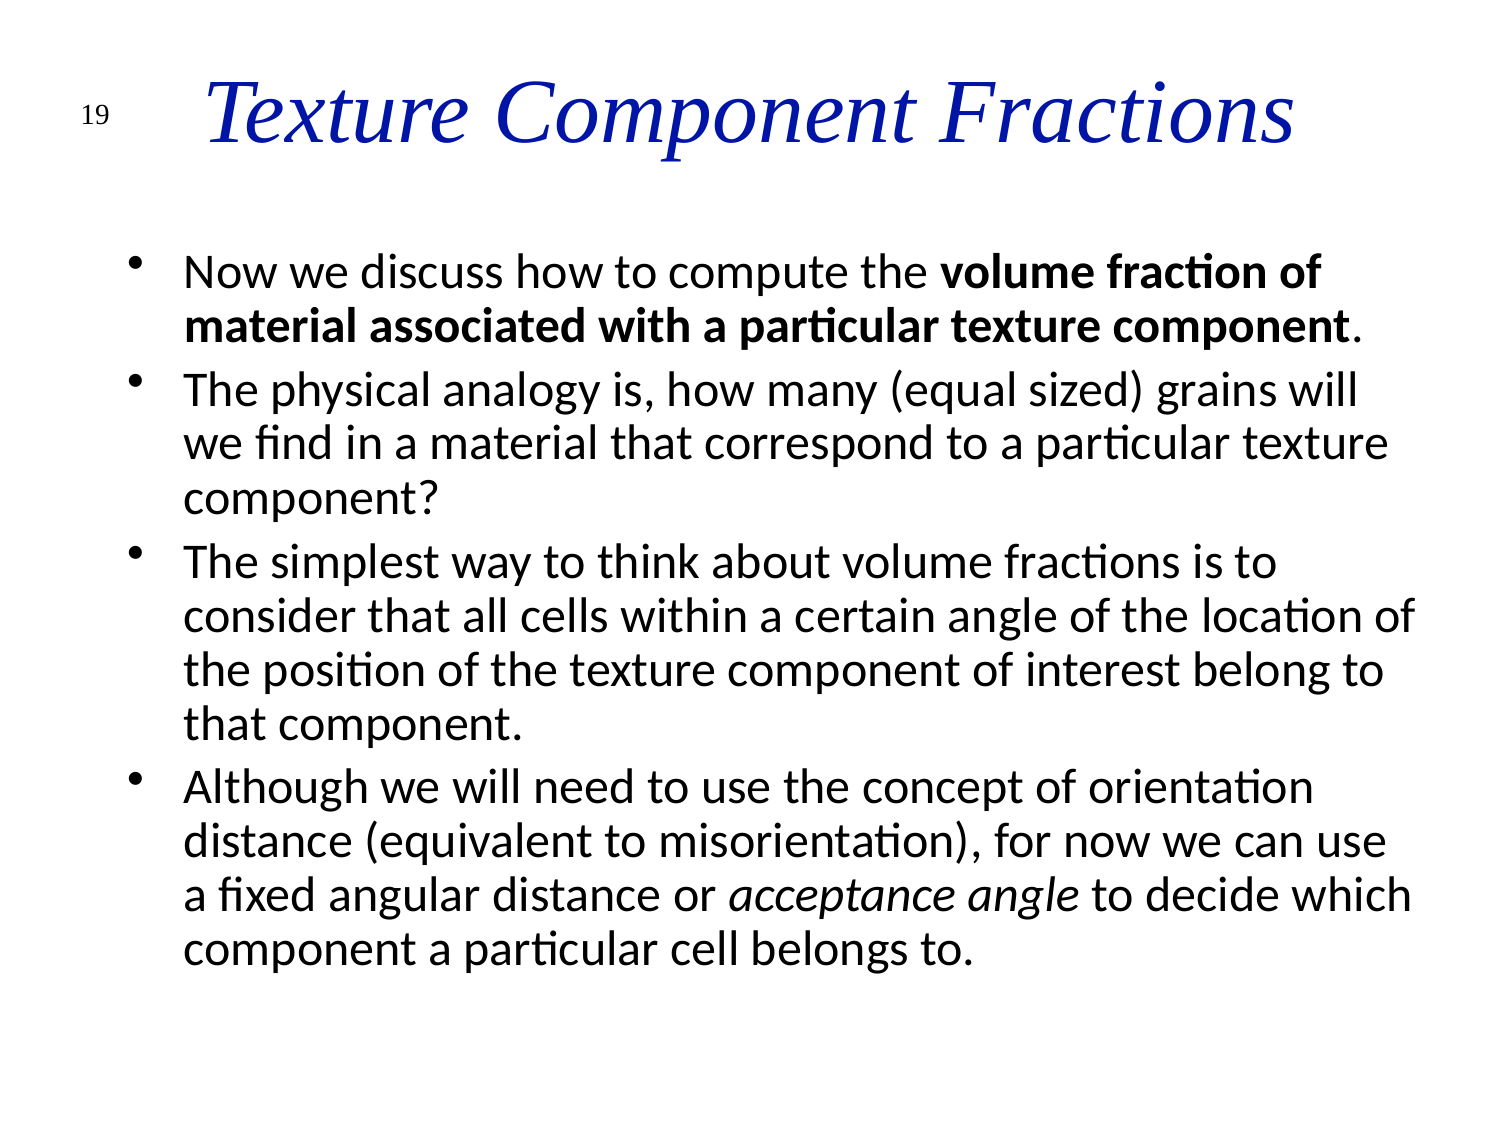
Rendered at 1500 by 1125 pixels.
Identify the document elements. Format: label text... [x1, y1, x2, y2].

list Now we discuss how to compute the volume fraction of material associated with a particular texture component. The physical analogy is, how many (equal sized) grains will we find in a material that correspond to a particular texture component? The simplest way to think about volume fractions is to consider that all cells within a certain angle of the location of the position of the texture component of interest belong to that component. Although we will need to use the concept of orientation distance (equivalent to misorientation), for now we can use a fixed angular distance or acceptance angle to decide which component a particular cell belongs to. [112, 237, 1438, 1026]
slide_number 19 [37, 87, 112, 163]
title Texture Component Fractions [112, 12, 1388, 201]
